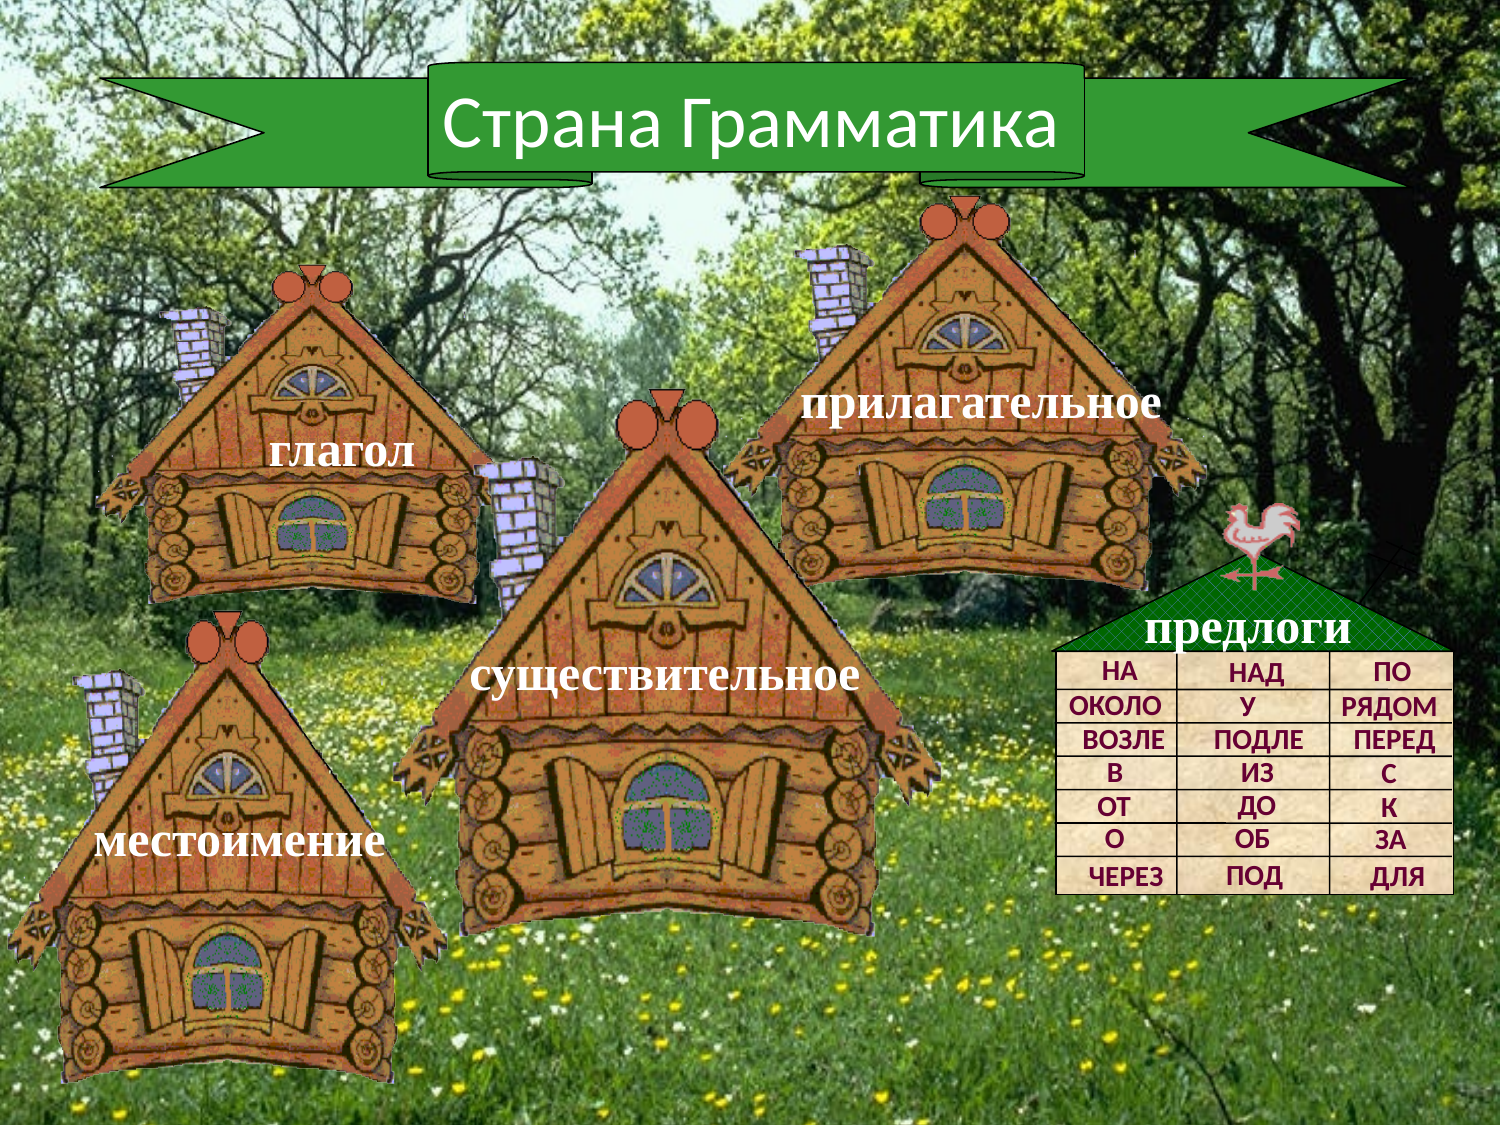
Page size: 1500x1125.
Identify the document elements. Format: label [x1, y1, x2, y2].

picture [0, 0, 1500, 1125]
text_box [1045, 503, 1460, 901]
